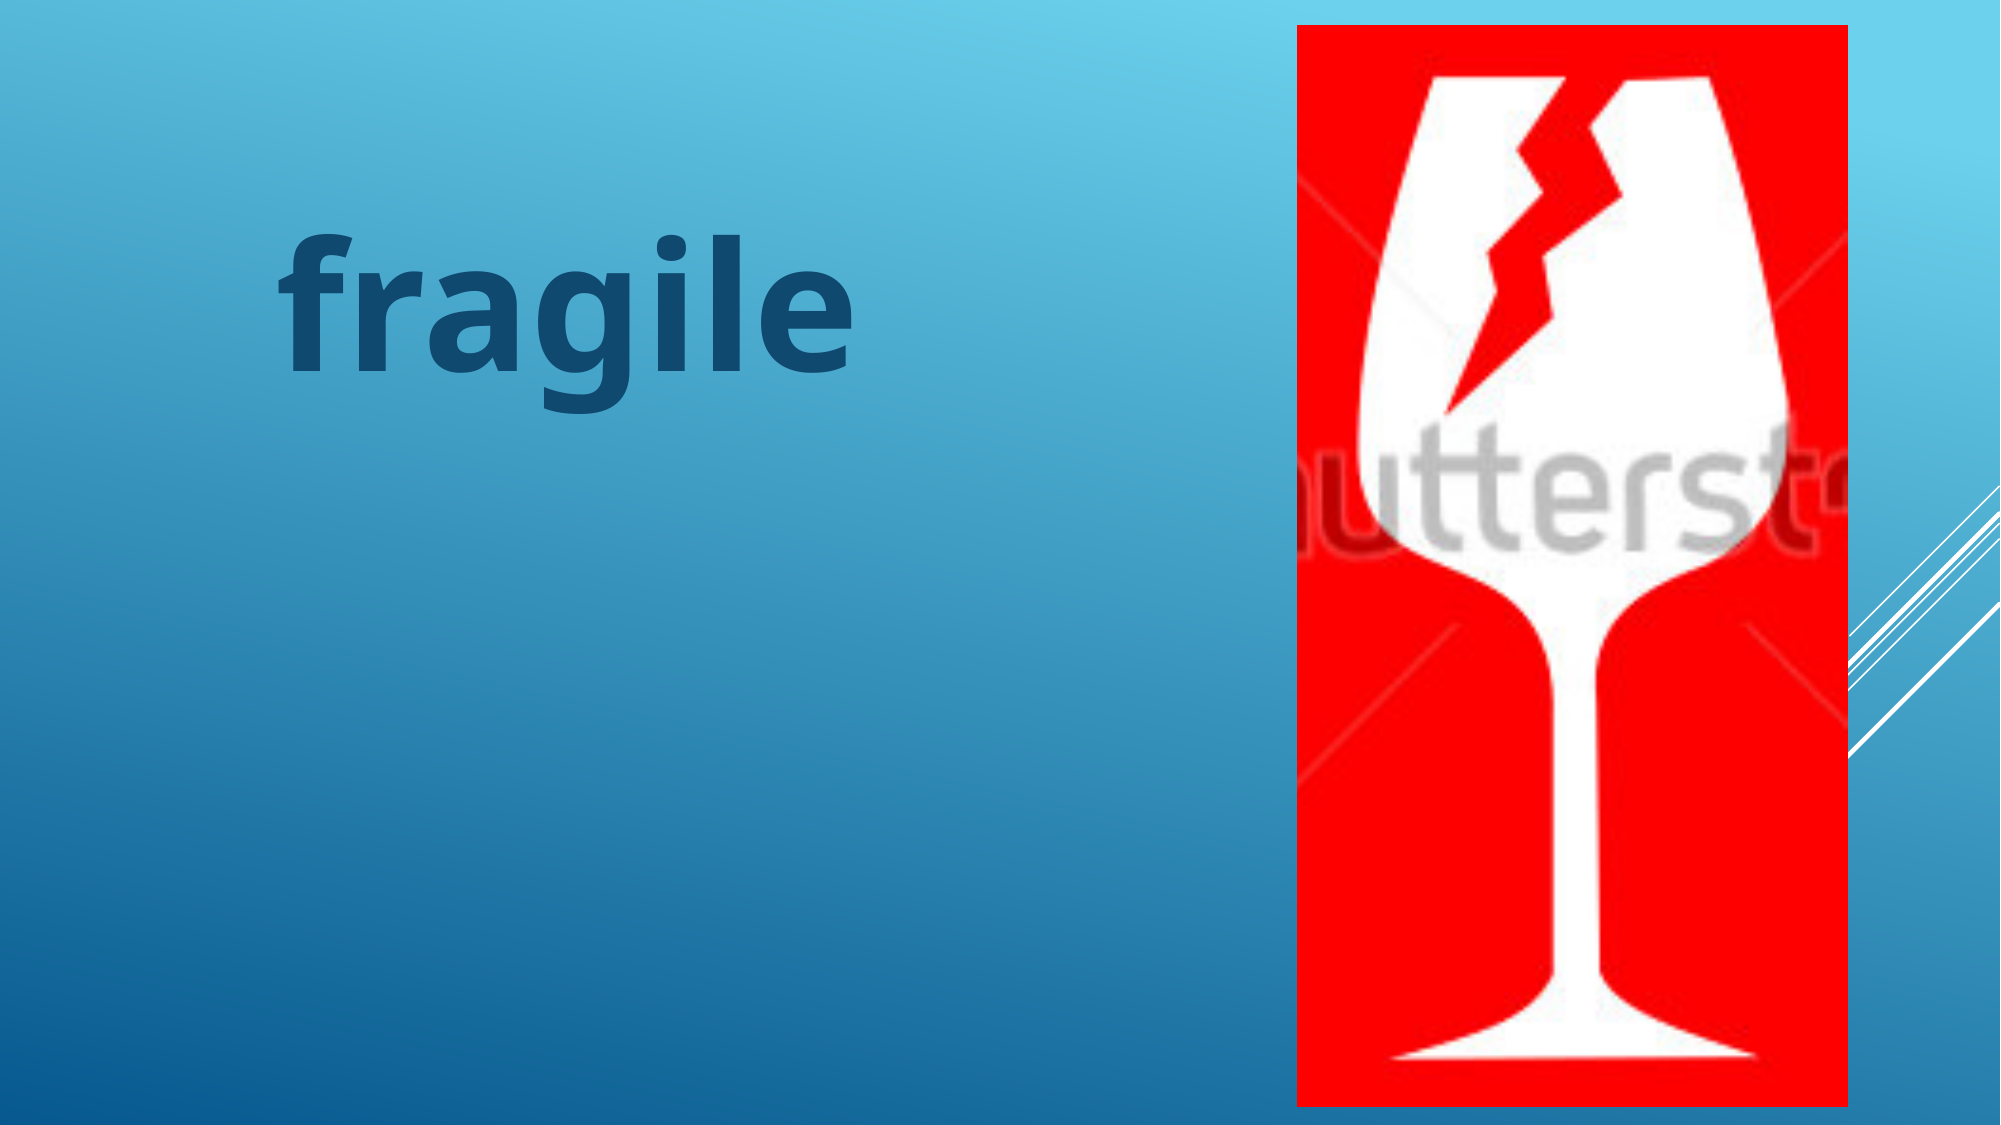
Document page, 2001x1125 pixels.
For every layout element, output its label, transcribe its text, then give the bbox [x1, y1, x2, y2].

list fragile [260, 184, 1072, 481]
picture [1297, 25, 1848, 1108]
